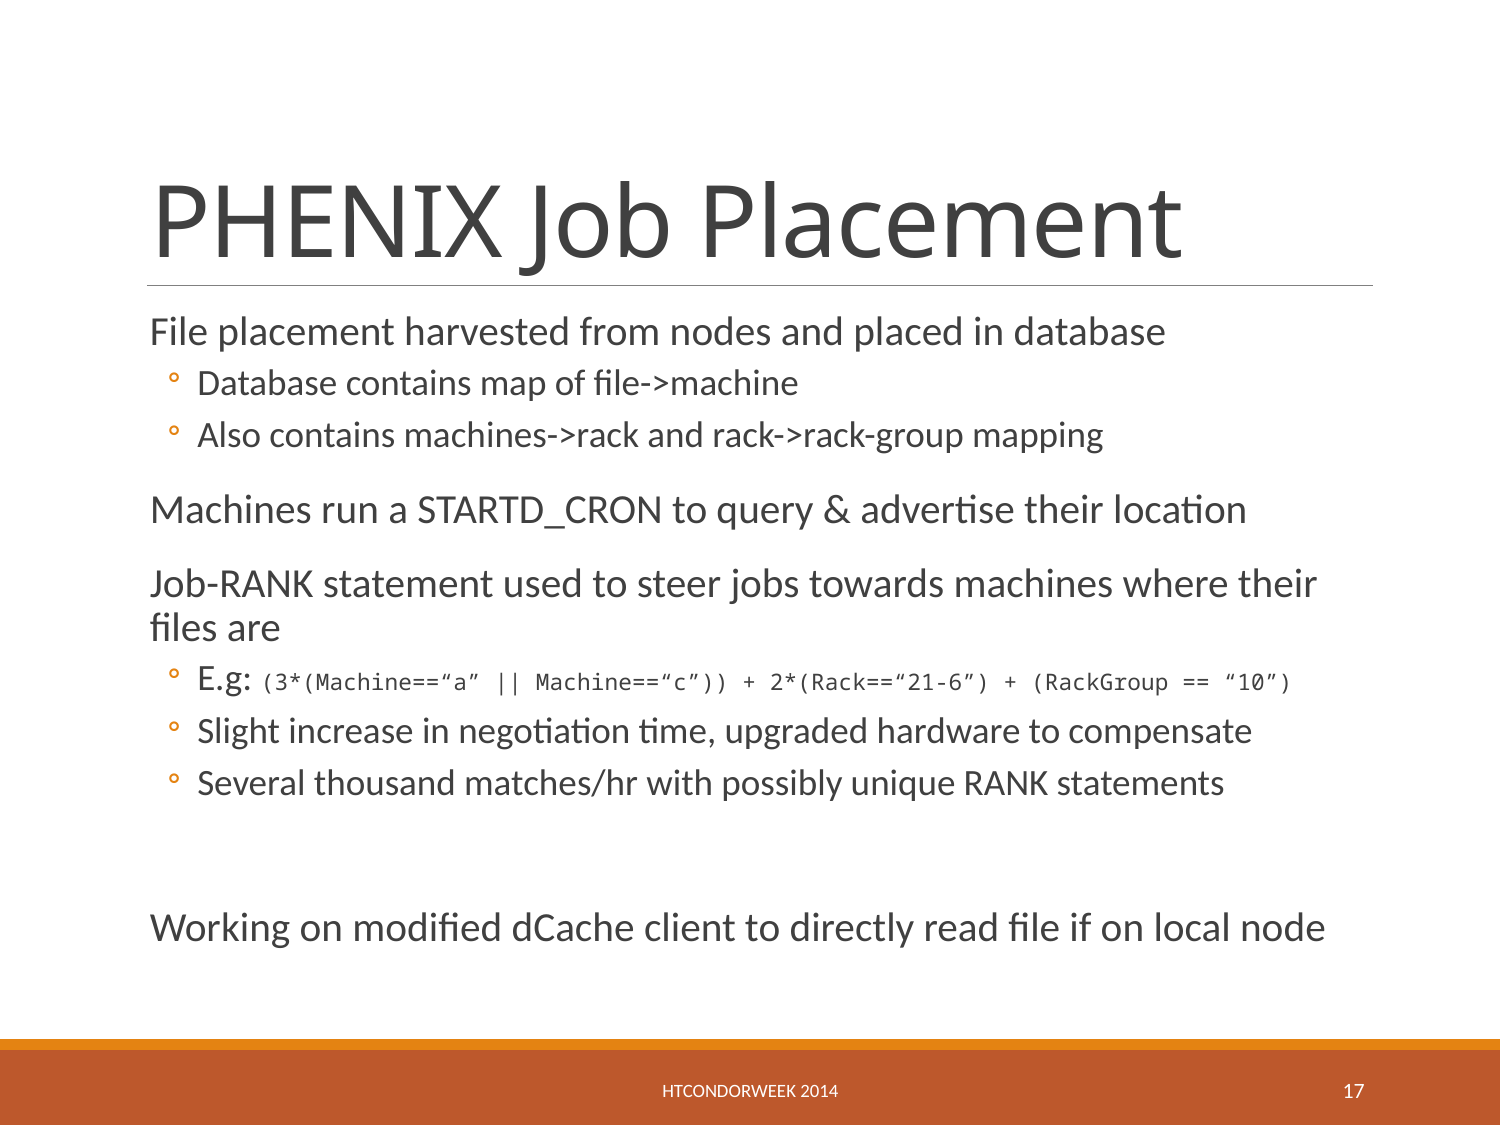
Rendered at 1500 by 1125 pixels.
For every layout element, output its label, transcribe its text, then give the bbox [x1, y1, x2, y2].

title PHENIX Job Placement [135, 47, 1373, 285]
footer HTCondorWeek 2014 [453, 1059, 1047, 1120]
list File placement harvested from nodes and placed in database Database contains map of file->machine Also contains machines->rack and rack->rack-group mapping Machines run a STARTD_CRON to query & advertise their location Job-RANK statement used to steer jobs towards machines where their files are E.g: (3*(Machine==“a” || Machine==“c”)) + 2*(Rack==“21-6”) + (RackGroup == “10”) Slight increase in negotiation time, upgraded hardware to compensate Several thousand matches/hr with possibly unique RANK statements Working on modified dCache client to directly read file if on local node [135, 302, 1373, 963]
slide_number 17 [1218, 1059, 1380, 1120]
